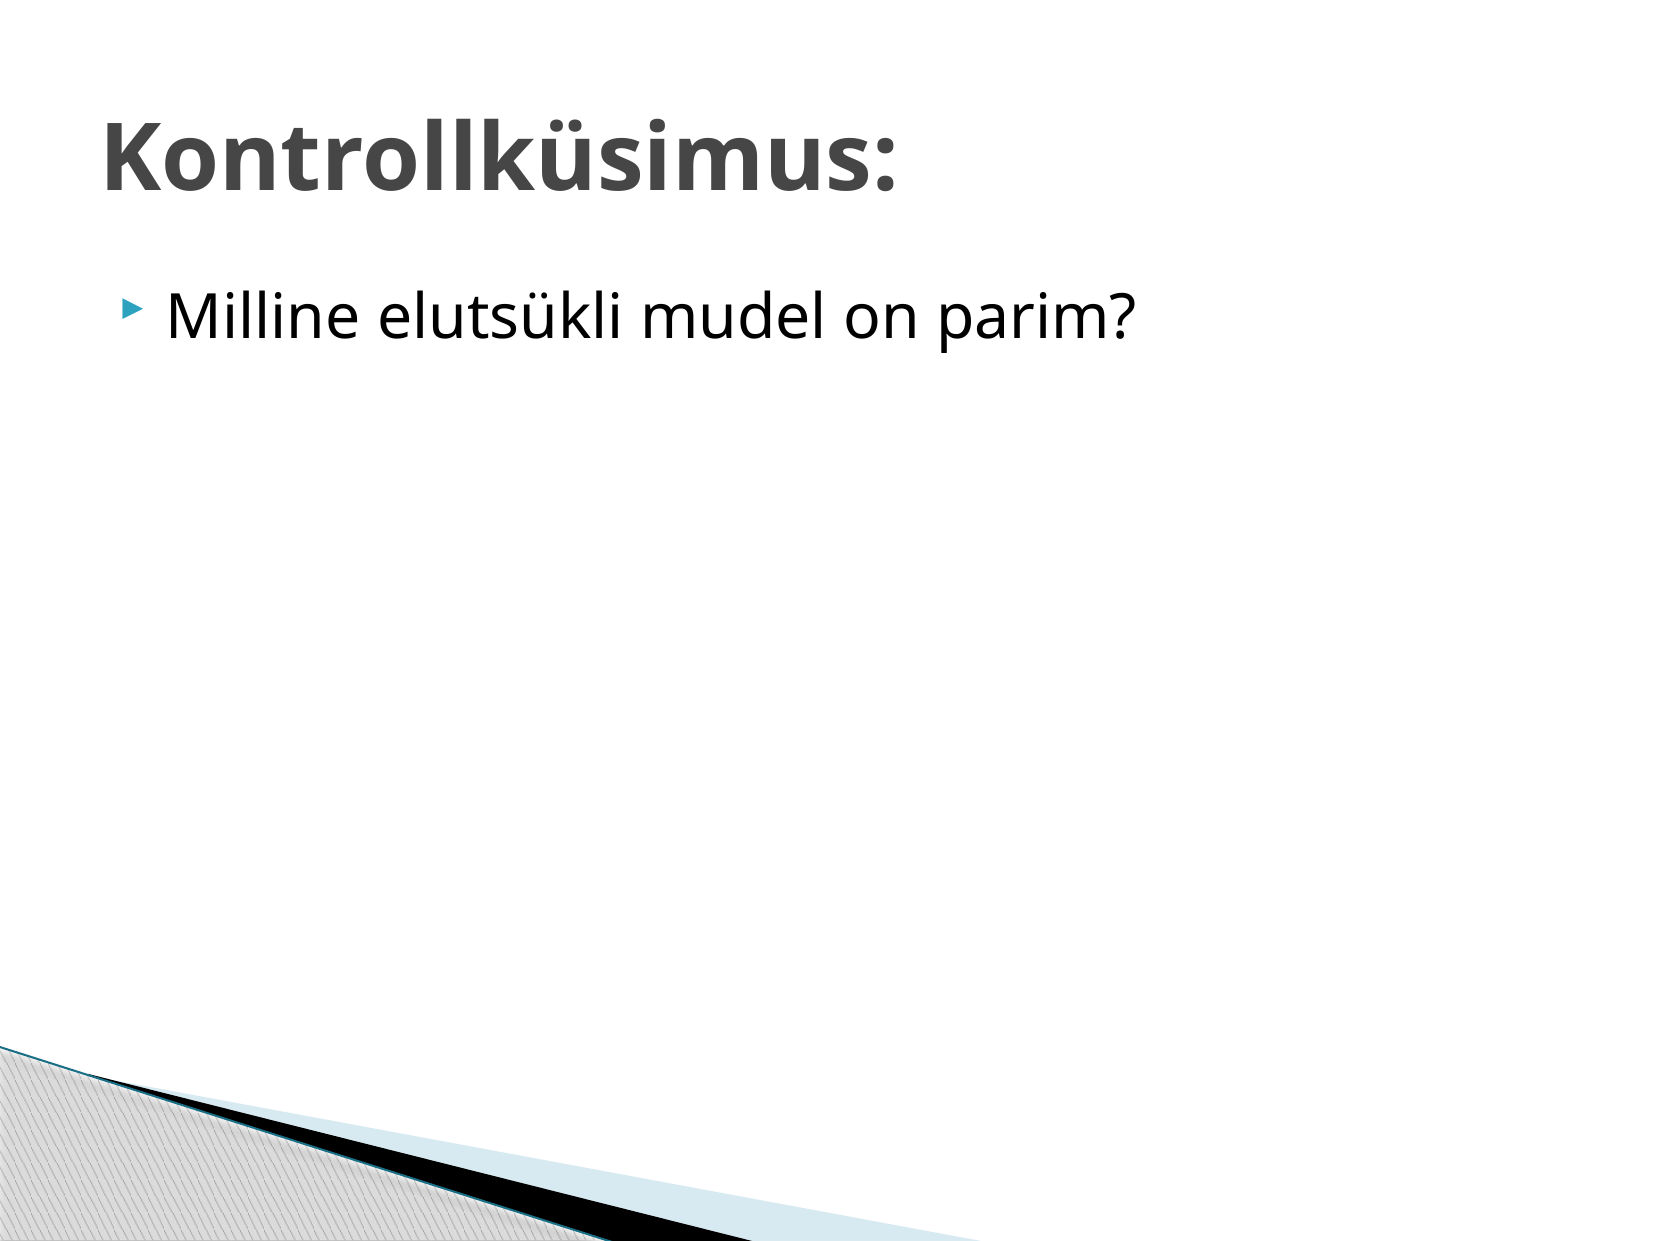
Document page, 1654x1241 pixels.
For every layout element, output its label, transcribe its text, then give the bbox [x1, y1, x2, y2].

list Milline elutsükli mudel on parim? [82, 267, 1571, 1087]
title Kontrollküsimus: [82, 49, 1571, 257]
